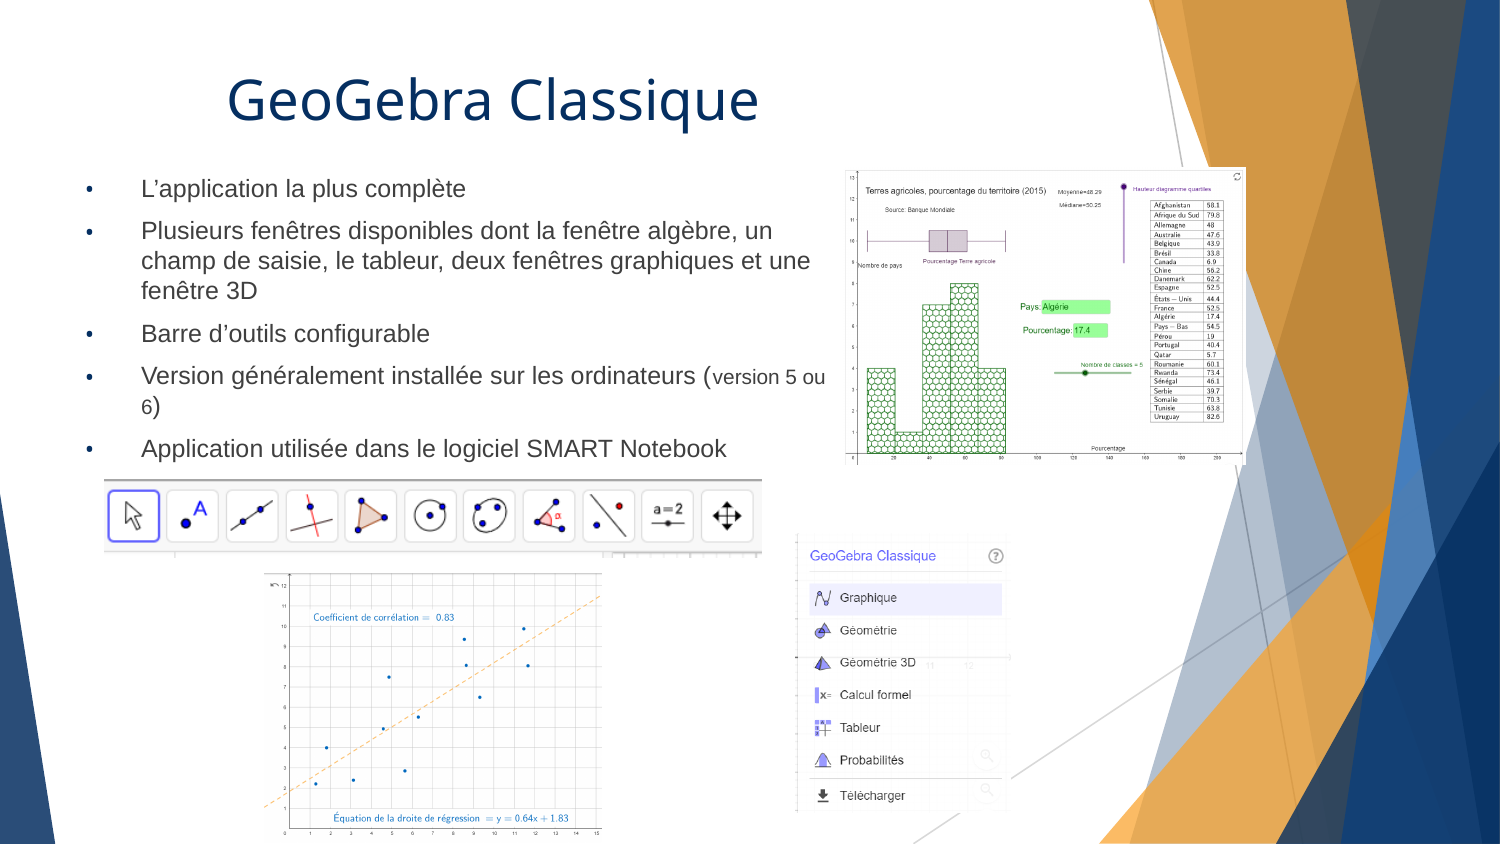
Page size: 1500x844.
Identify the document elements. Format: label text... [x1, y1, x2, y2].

picture [264, 573, 602, 843]
title GeoGebra Classique [51, 51, 936, 147]
picture [842, 166, 1246, 465]
picture [104, 478, 762, 558]
picture [795, 533, 1011, 814]
list L’application la plus complète Plusieurs fenêtres disponibles dont la fenêtre algèbre, un champ de saisie, le tableur, deux fenêtres graphiques et une fenêtre 3D Barre d’outils configurable Version généralement installée sur les ordinateurs (version 5 ou 6) Application utilisée dans le logiciel SMART Notebook [51, 157, 844, 474]
